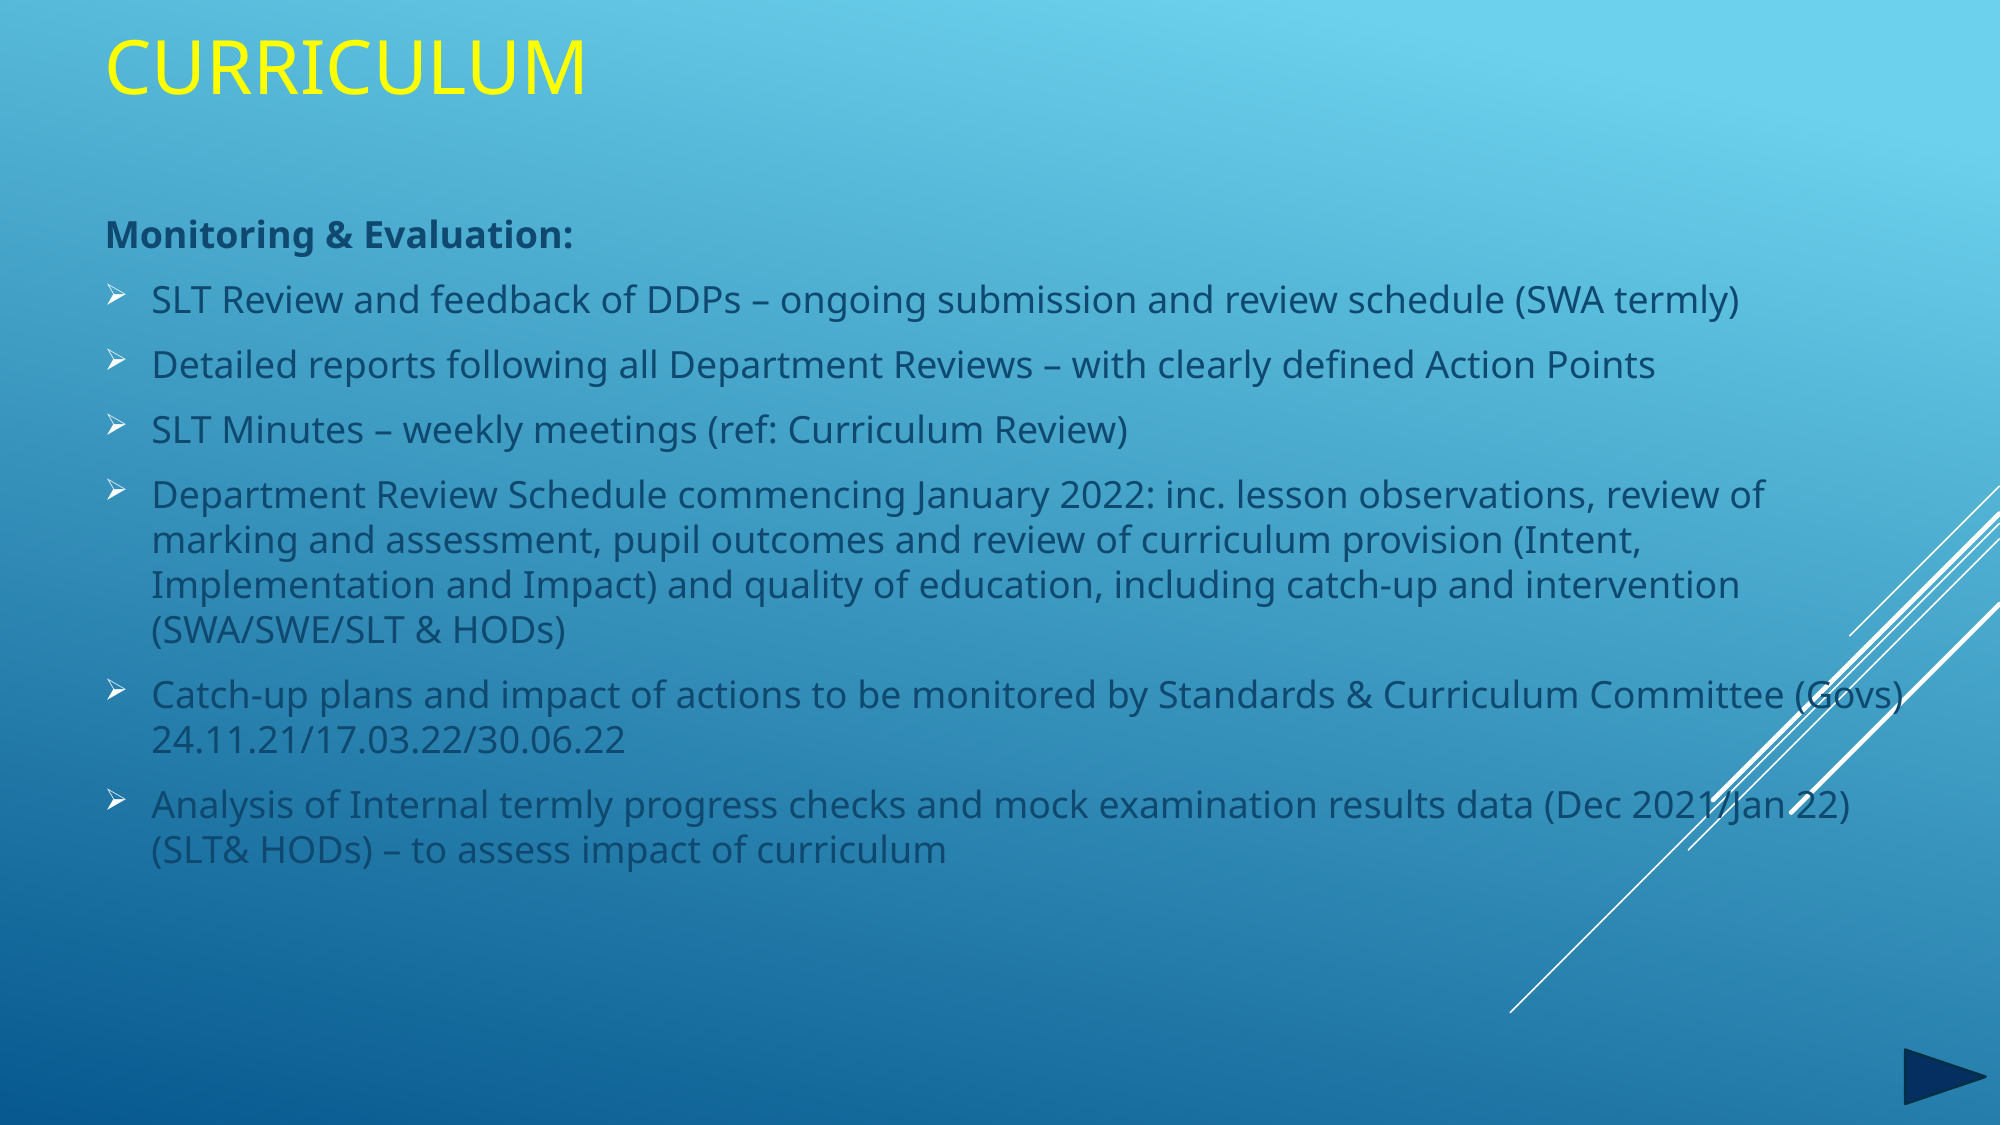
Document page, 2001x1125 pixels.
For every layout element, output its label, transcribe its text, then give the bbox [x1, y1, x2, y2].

title curriculum [89, 2, 1490, 118]
text_box [112, 231, 1955, 339]
list Monitoring & Evaluation: SLT Review and feedback of DDPs – ongoing submission and review schedule (SWA termly) Detailed reports following all Department Reviews – with clearly defined Action Points SLT Minutes – weekly meetings (ref: Curriculum Review) Department Review Schedule commencing January 2022: inc. lesson observations, review of marking and assessment, pupil outcomes and review of curriculum provision (Intent, Implementation and Impact) and quality of education, including catch-up and intervention (SWA/SWE/SLT & HODs) Catch-up plans and impact of actions to be monitored by Standards & Curriculum Committee (Govs) 24.11.21/17.03.22/30.06.22 Analysis of Internal termly progress checks and mock examination results data (Dec 2021/Jan 22) (SLT& HODs) – to assess impact of curriculum [89, 286, 1932, 995]
text_box [1903, 1048, 1987, 1106]
text_box [89, 178, 1932, 286]
